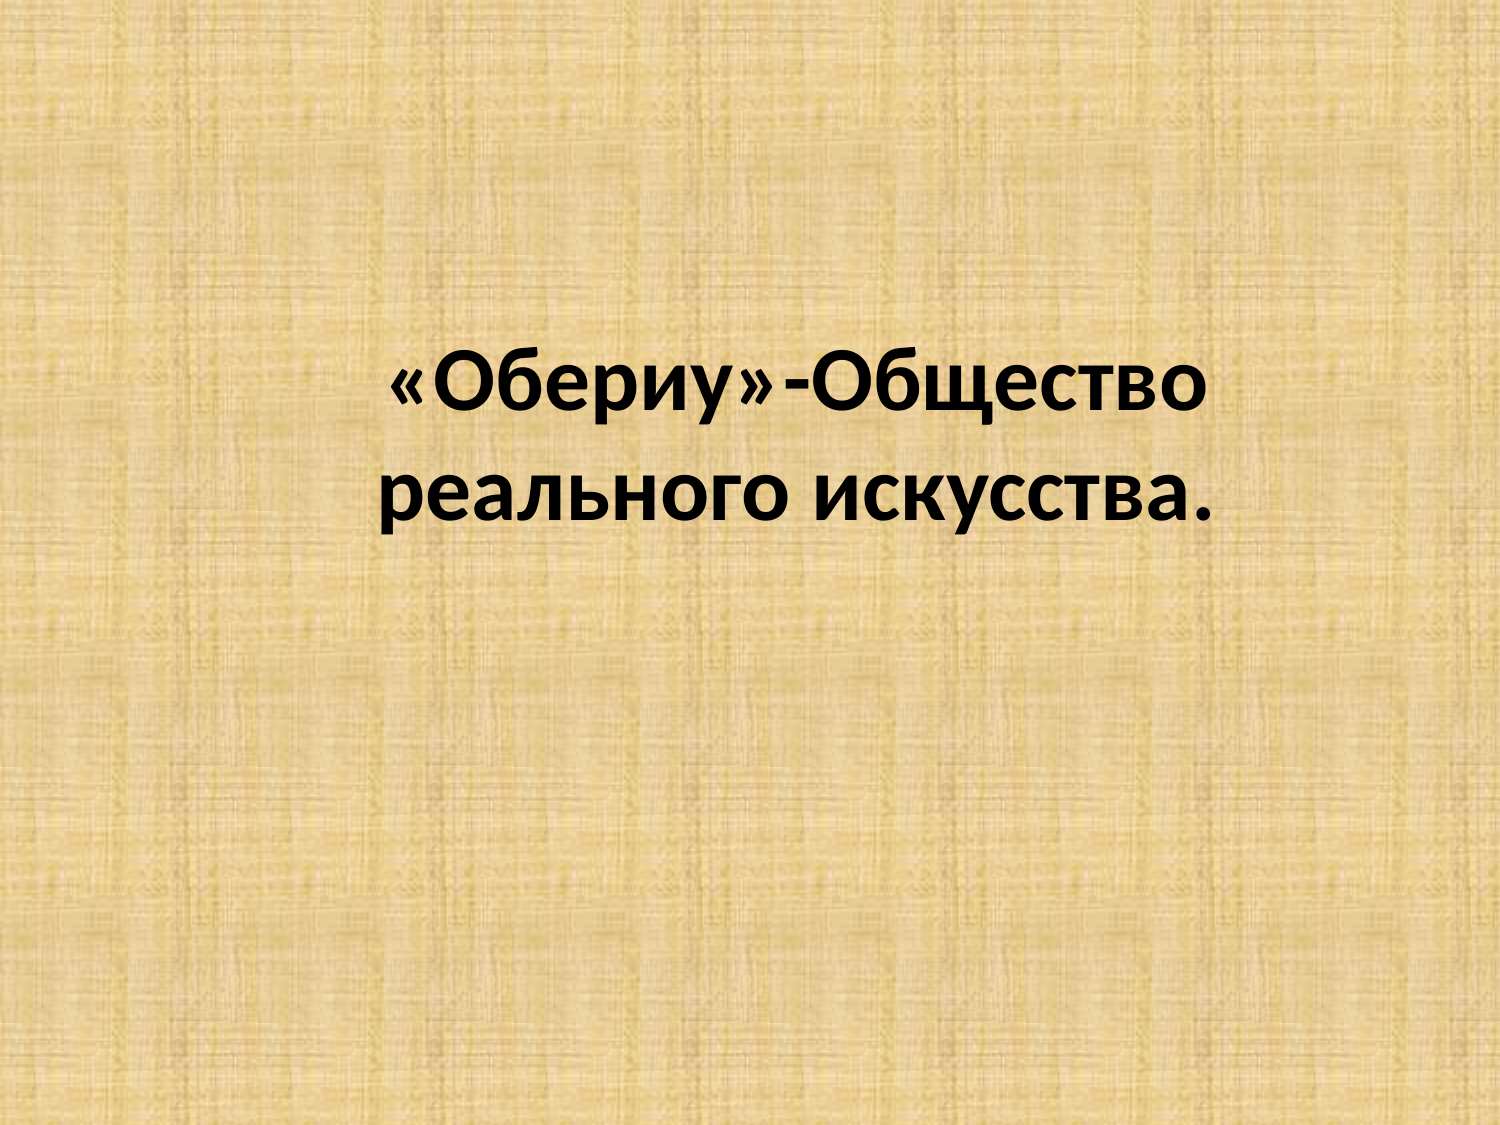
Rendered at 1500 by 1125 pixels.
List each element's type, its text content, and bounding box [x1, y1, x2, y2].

picture [0, 0, 1500, 1125]
title «Обериу»-Общество реального искусства. [159, 196, 1435, 662]
